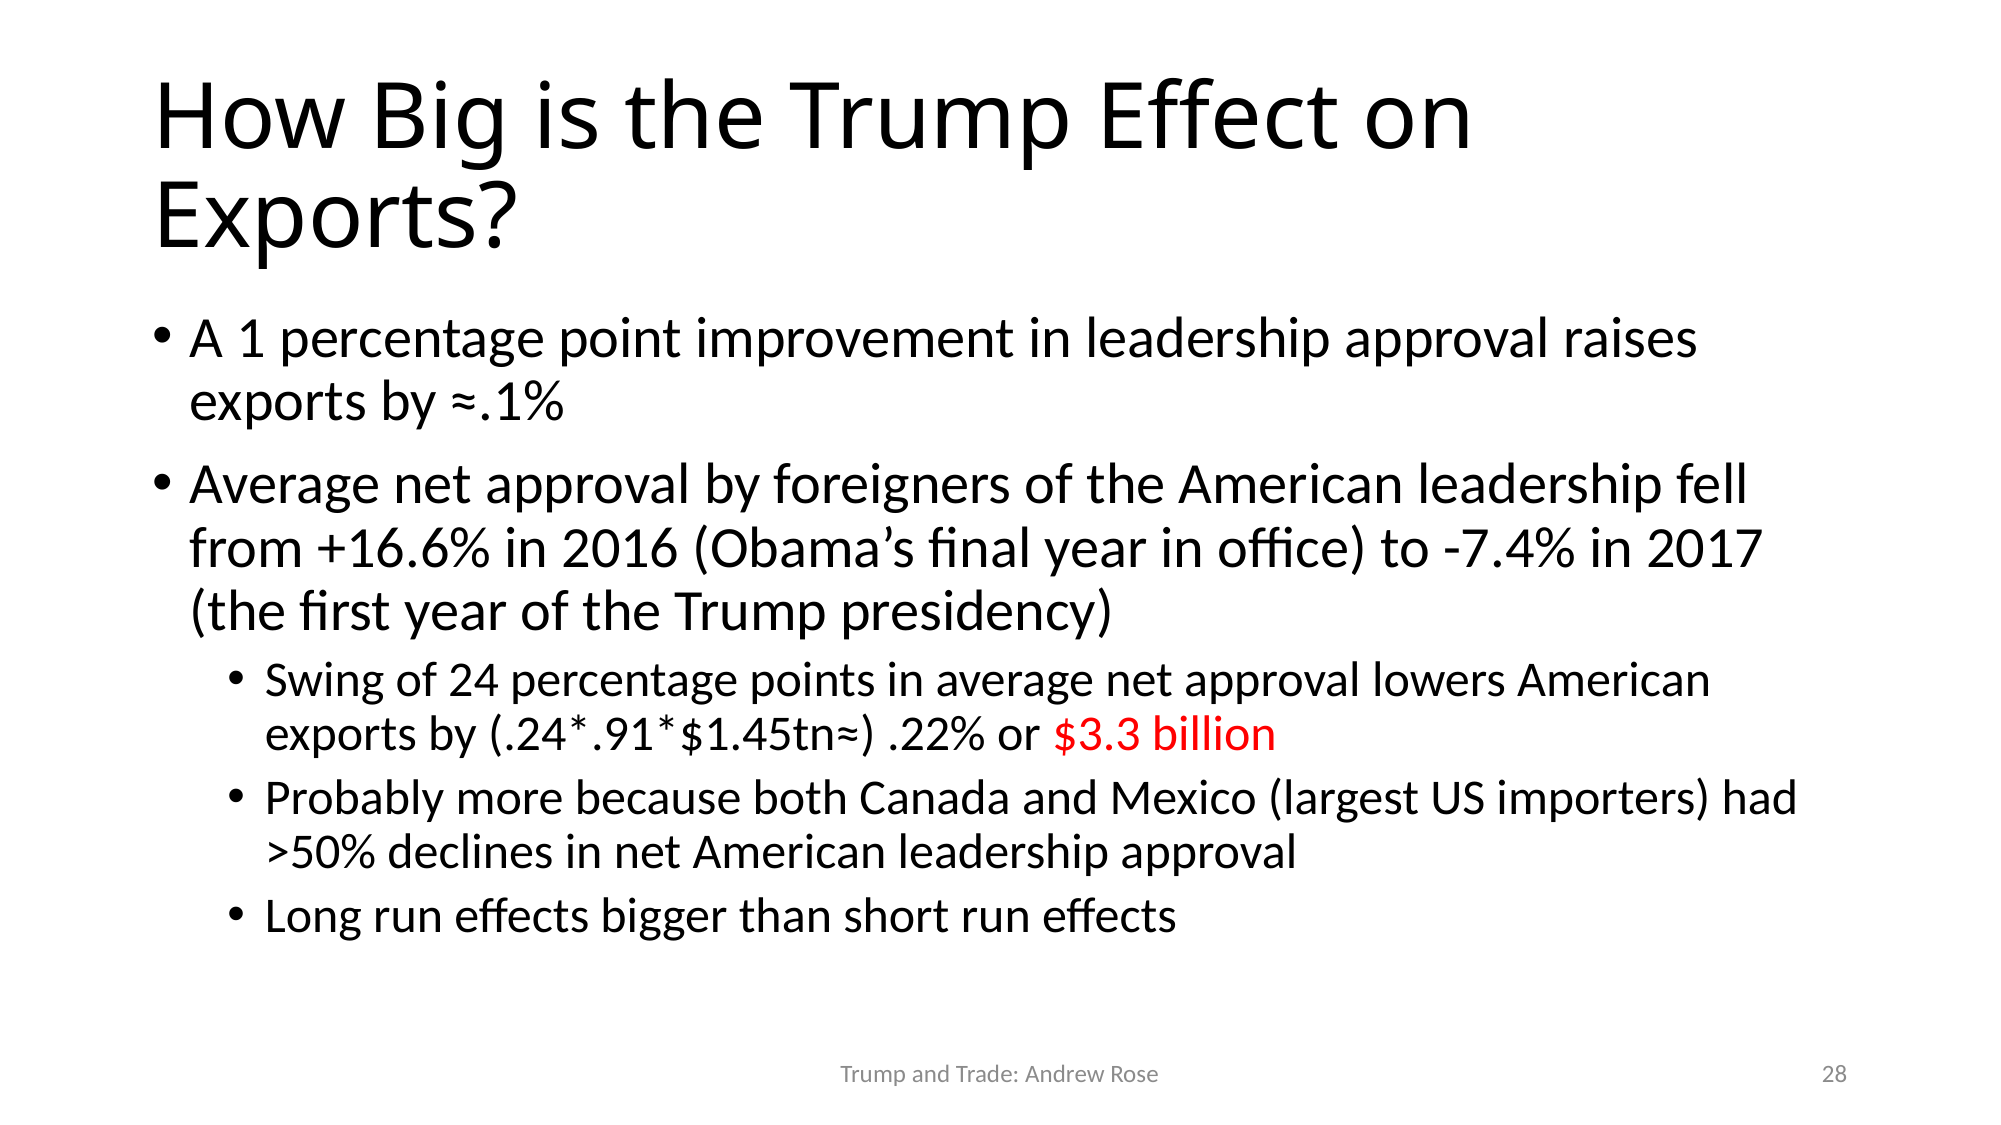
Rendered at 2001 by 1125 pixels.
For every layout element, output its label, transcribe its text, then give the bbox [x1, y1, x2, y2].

title How Big is the Trump Effect on Exports? [137, 59, 1863, 278]
footer Trump and Trade: Andrew Rose [662, 1042, 1338, 1103]
slide_number 28 [1412, 1042, 1863, 1103]
list A 1 percentage point improvement in leadership approval raises exports by ≈.1% Average net approval by foreigners of the American leadership fell from +16.6% in 2016 (Obama’s final year in office) to -7.4% in 2017 (the first year of the Trump presidency) Swing of 24 percentage points in average net approval lowers American exports by (.24*.91*$1.45tn≈) .22% or $3.3 billion Probably more because both Canada and Mexico (largest US importers) had >50% declines in net American leadership approval Long run effects bigger than short run effects [137, 299, 1863, 1014]
